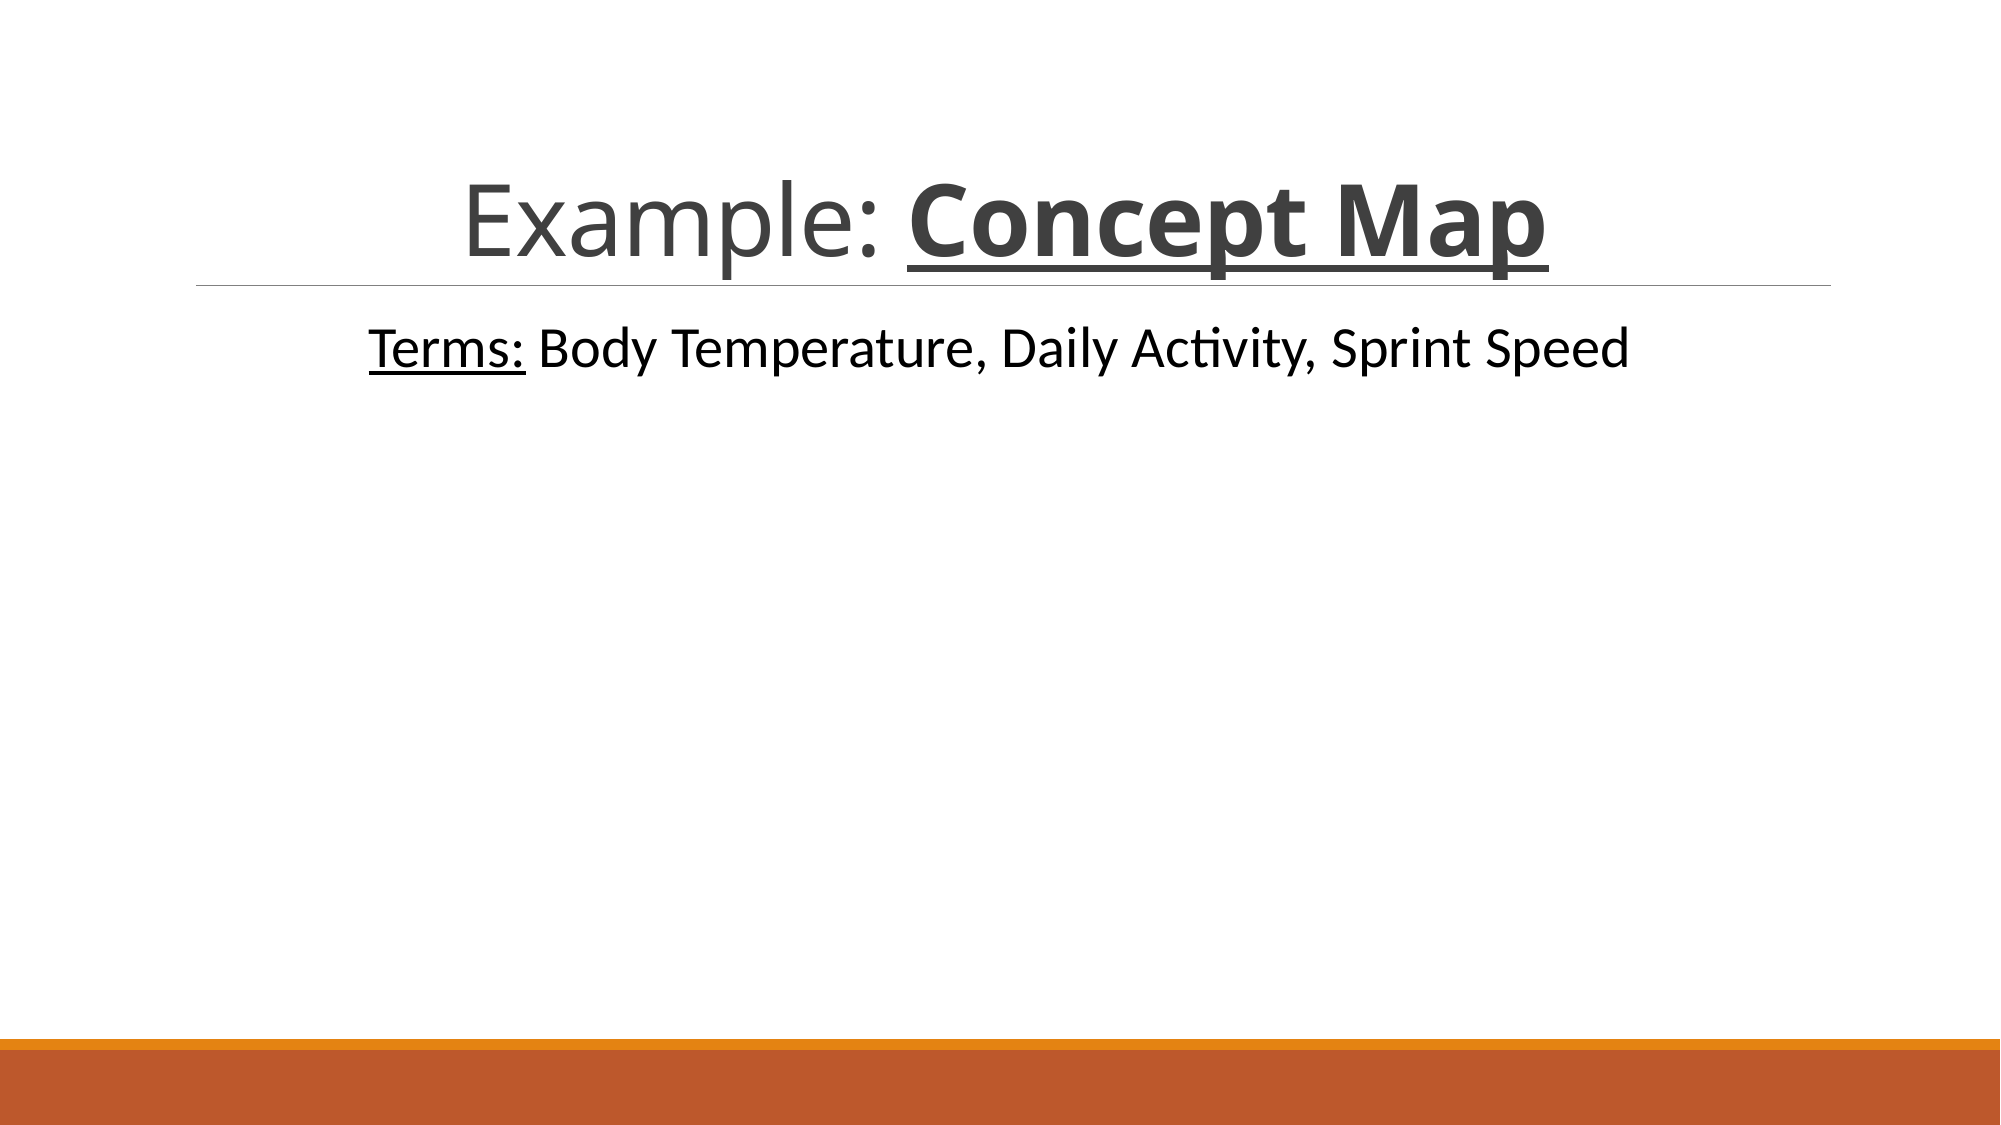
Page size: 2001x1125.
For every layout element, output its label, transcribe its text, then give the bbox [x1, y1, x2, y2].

title Example: Concept Map [179, 47, 1830, 285]
text_box Terms: Body Temperature, Daily Activity, Sprint Speed [353, 301, 1647, 387]
